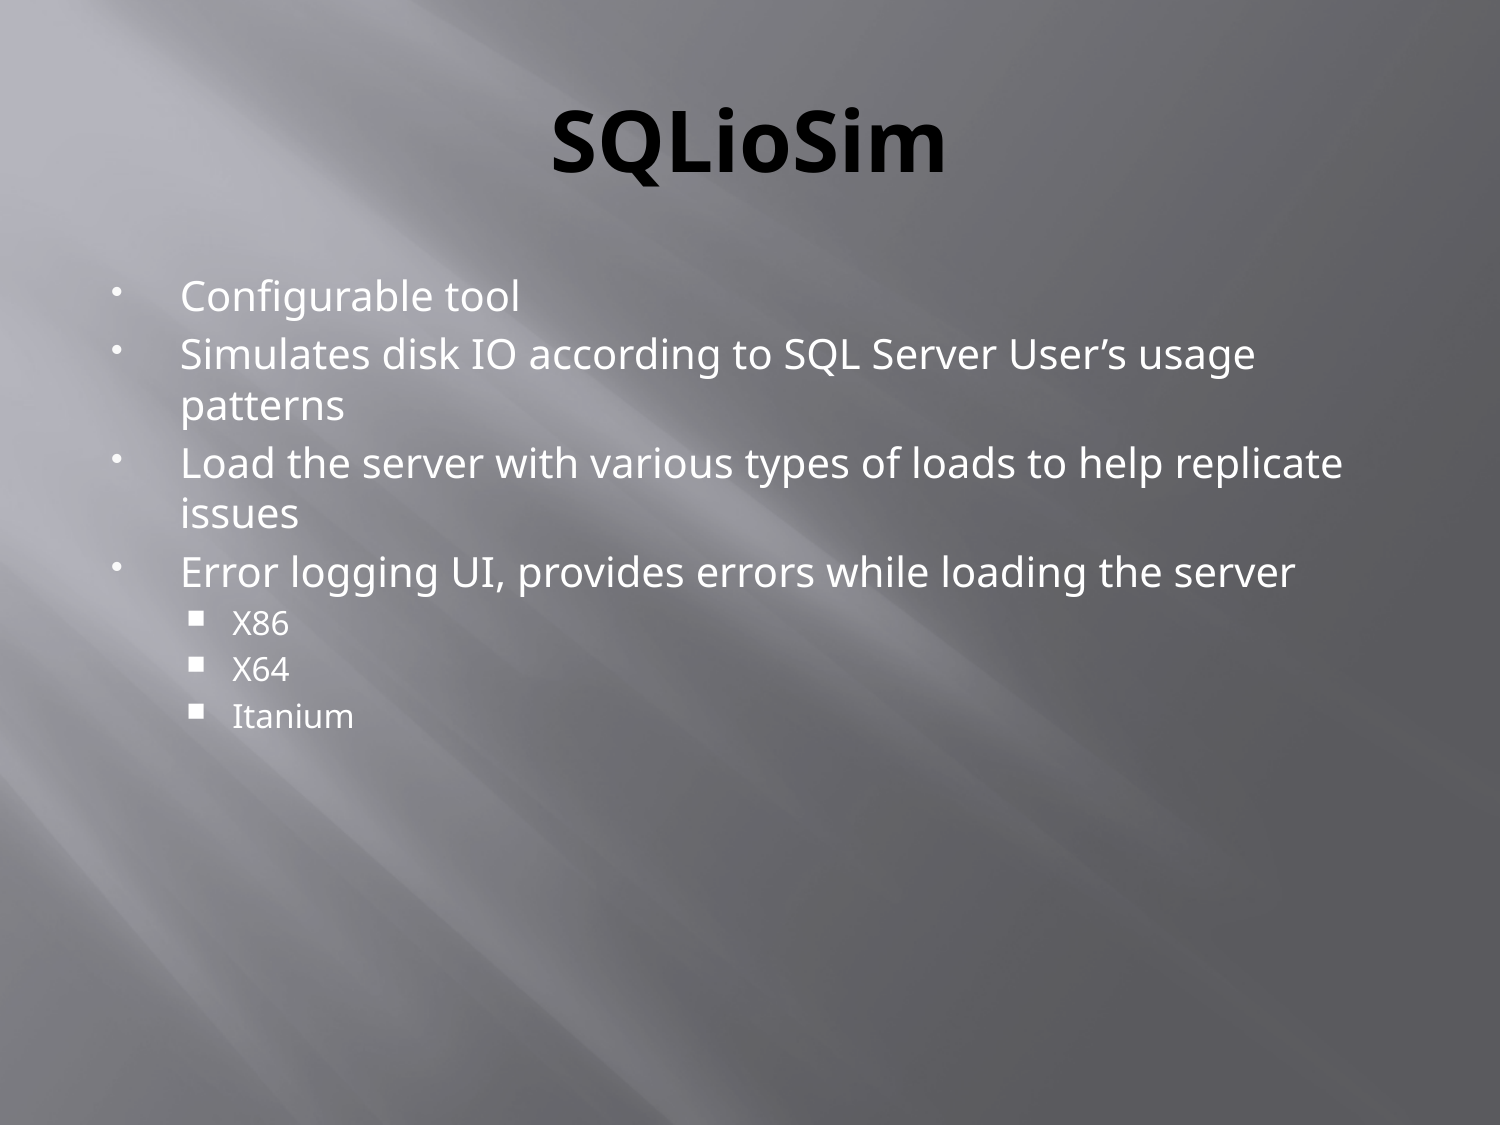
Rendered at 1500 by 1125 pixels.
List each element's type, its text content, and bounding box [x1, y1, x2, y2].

list Configurable tool Simulates disk IO according to SQL Server User’s usage patterns Load the server with various types of loads to help replicate issues Error logging UI, provides errors while loading the server X86 X64 Itanium [75, 262, 1425, 1035]
title SQLioSim [75, 45, 1425, 233]
